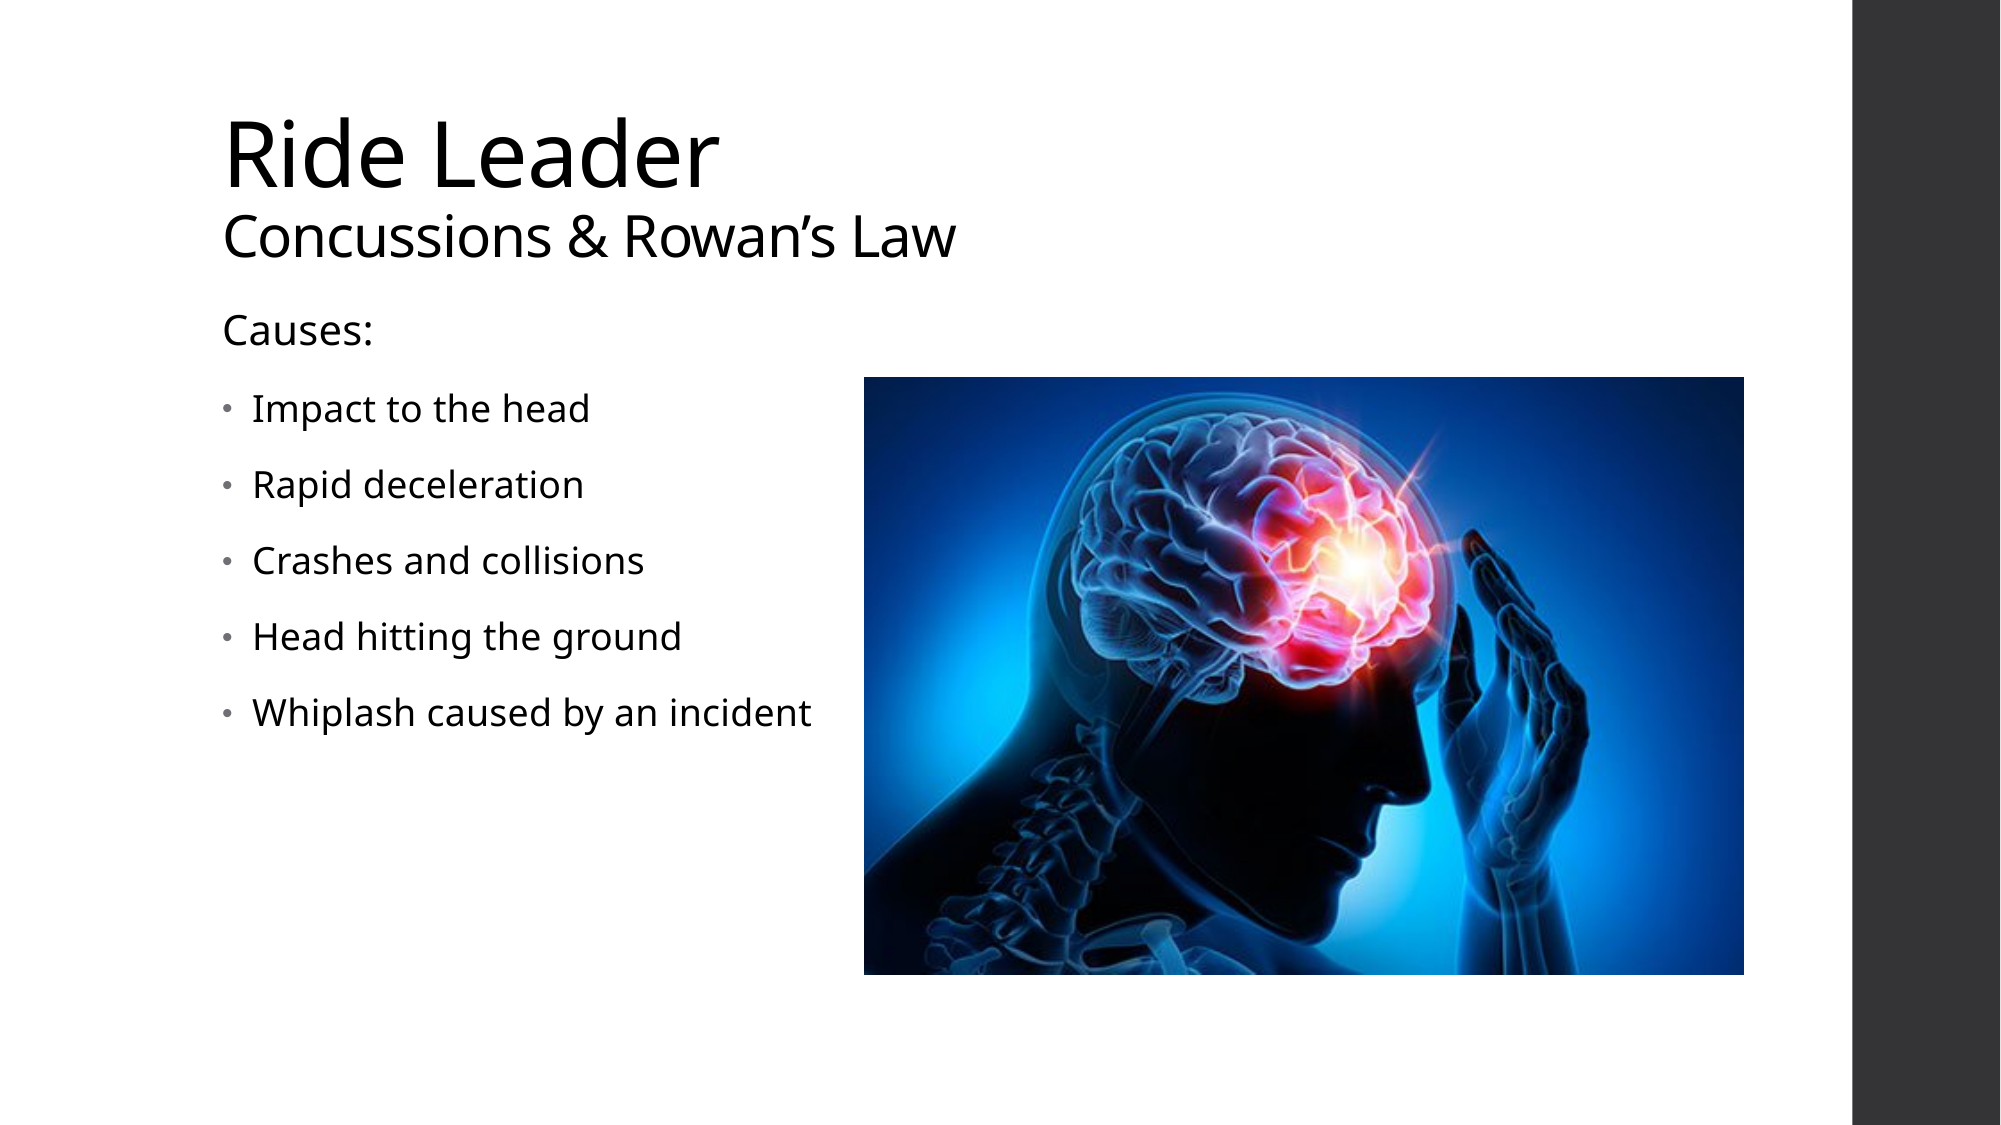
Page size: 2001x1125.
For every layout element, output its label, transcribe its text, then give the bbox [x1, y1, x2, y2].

title Ride Leader Concussions & Rowan’s Law [206, 60, 1797, 278]
picture [1431, 787, 1437, 794]
list Causes: Impact to the head Rapid deceleration Crashes and collisions Head hitting the ground Whiplash caused by an incident [206, 299, 1617, 1014]
picture [864, 377, 1744, 976]
